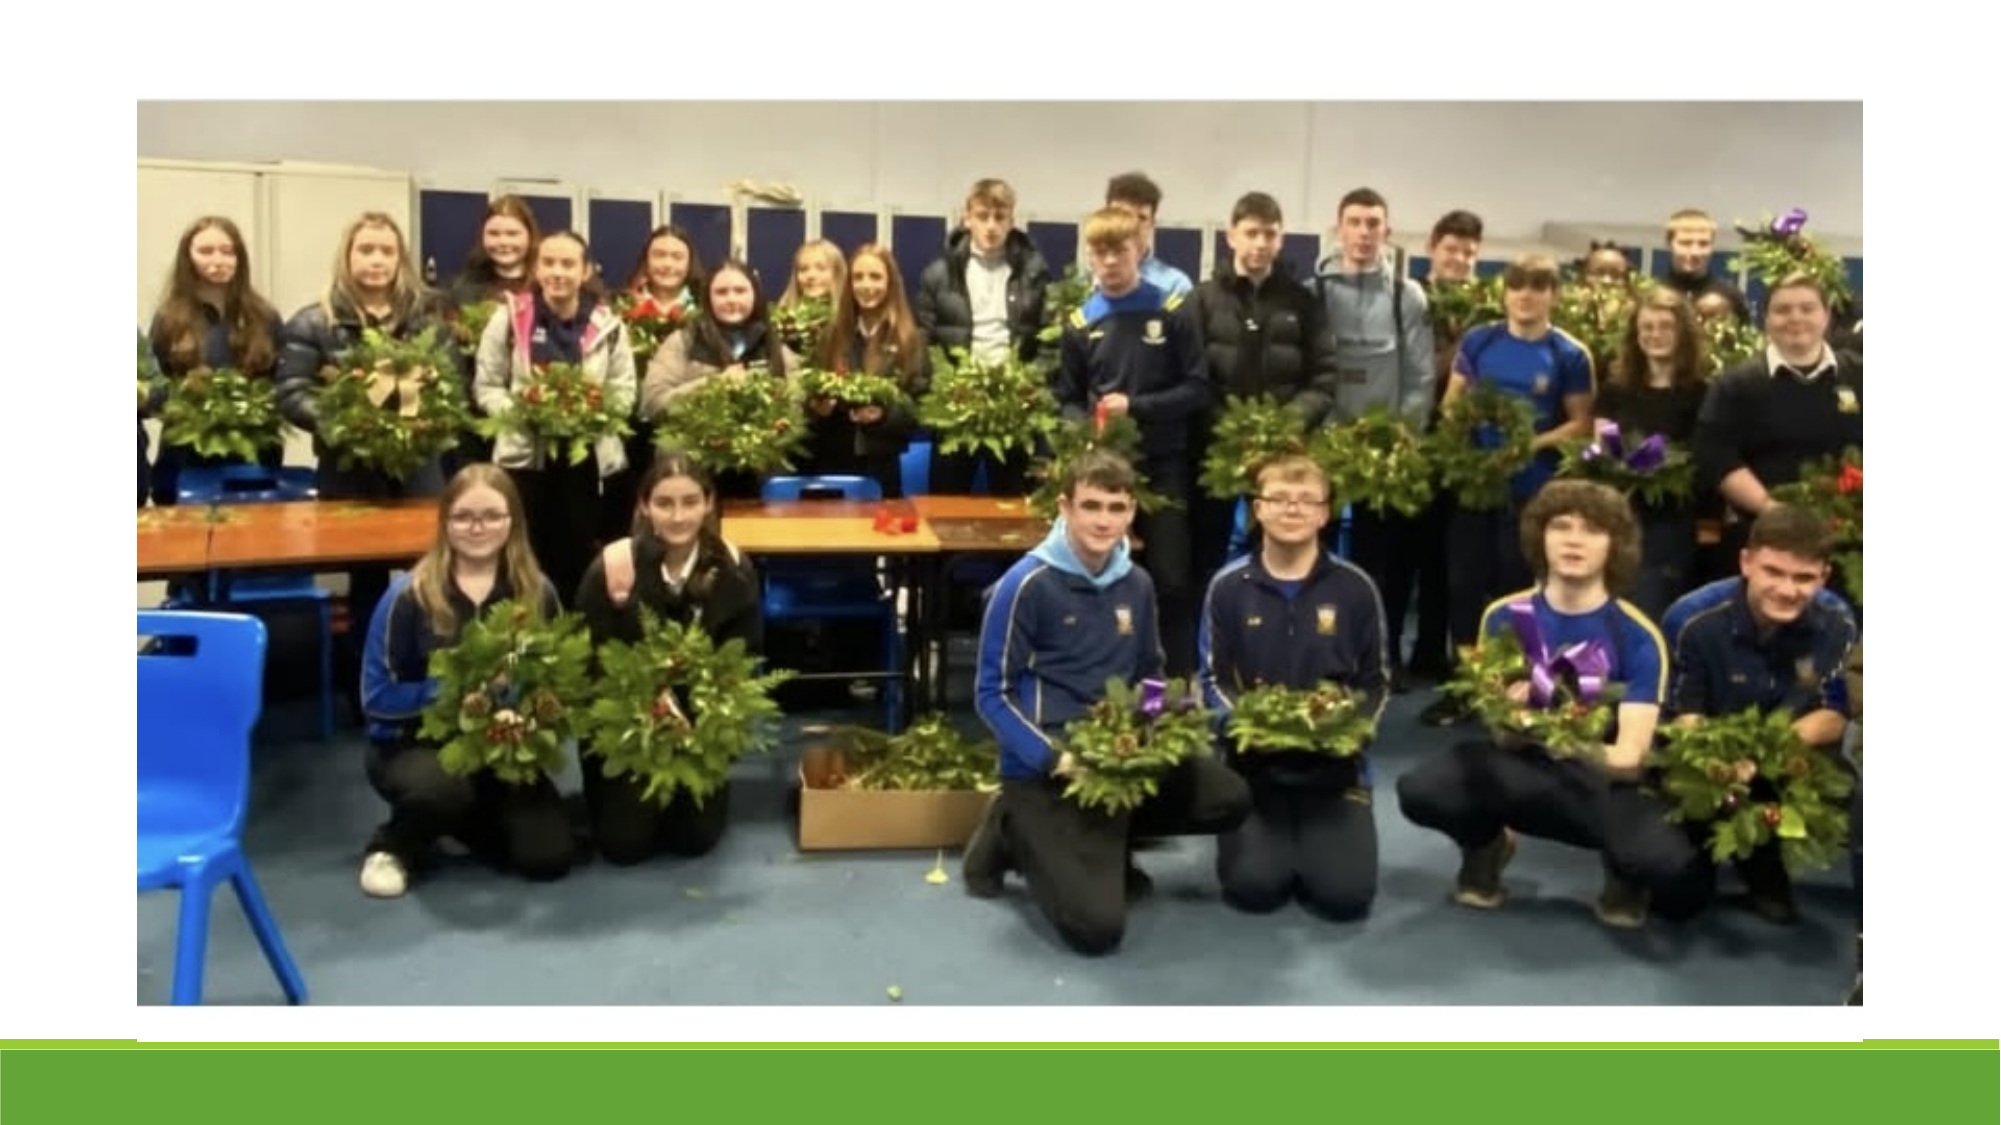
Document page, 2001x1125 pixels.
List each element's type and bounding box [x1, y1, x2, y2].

picture [136, 82, 1863, 1043]
